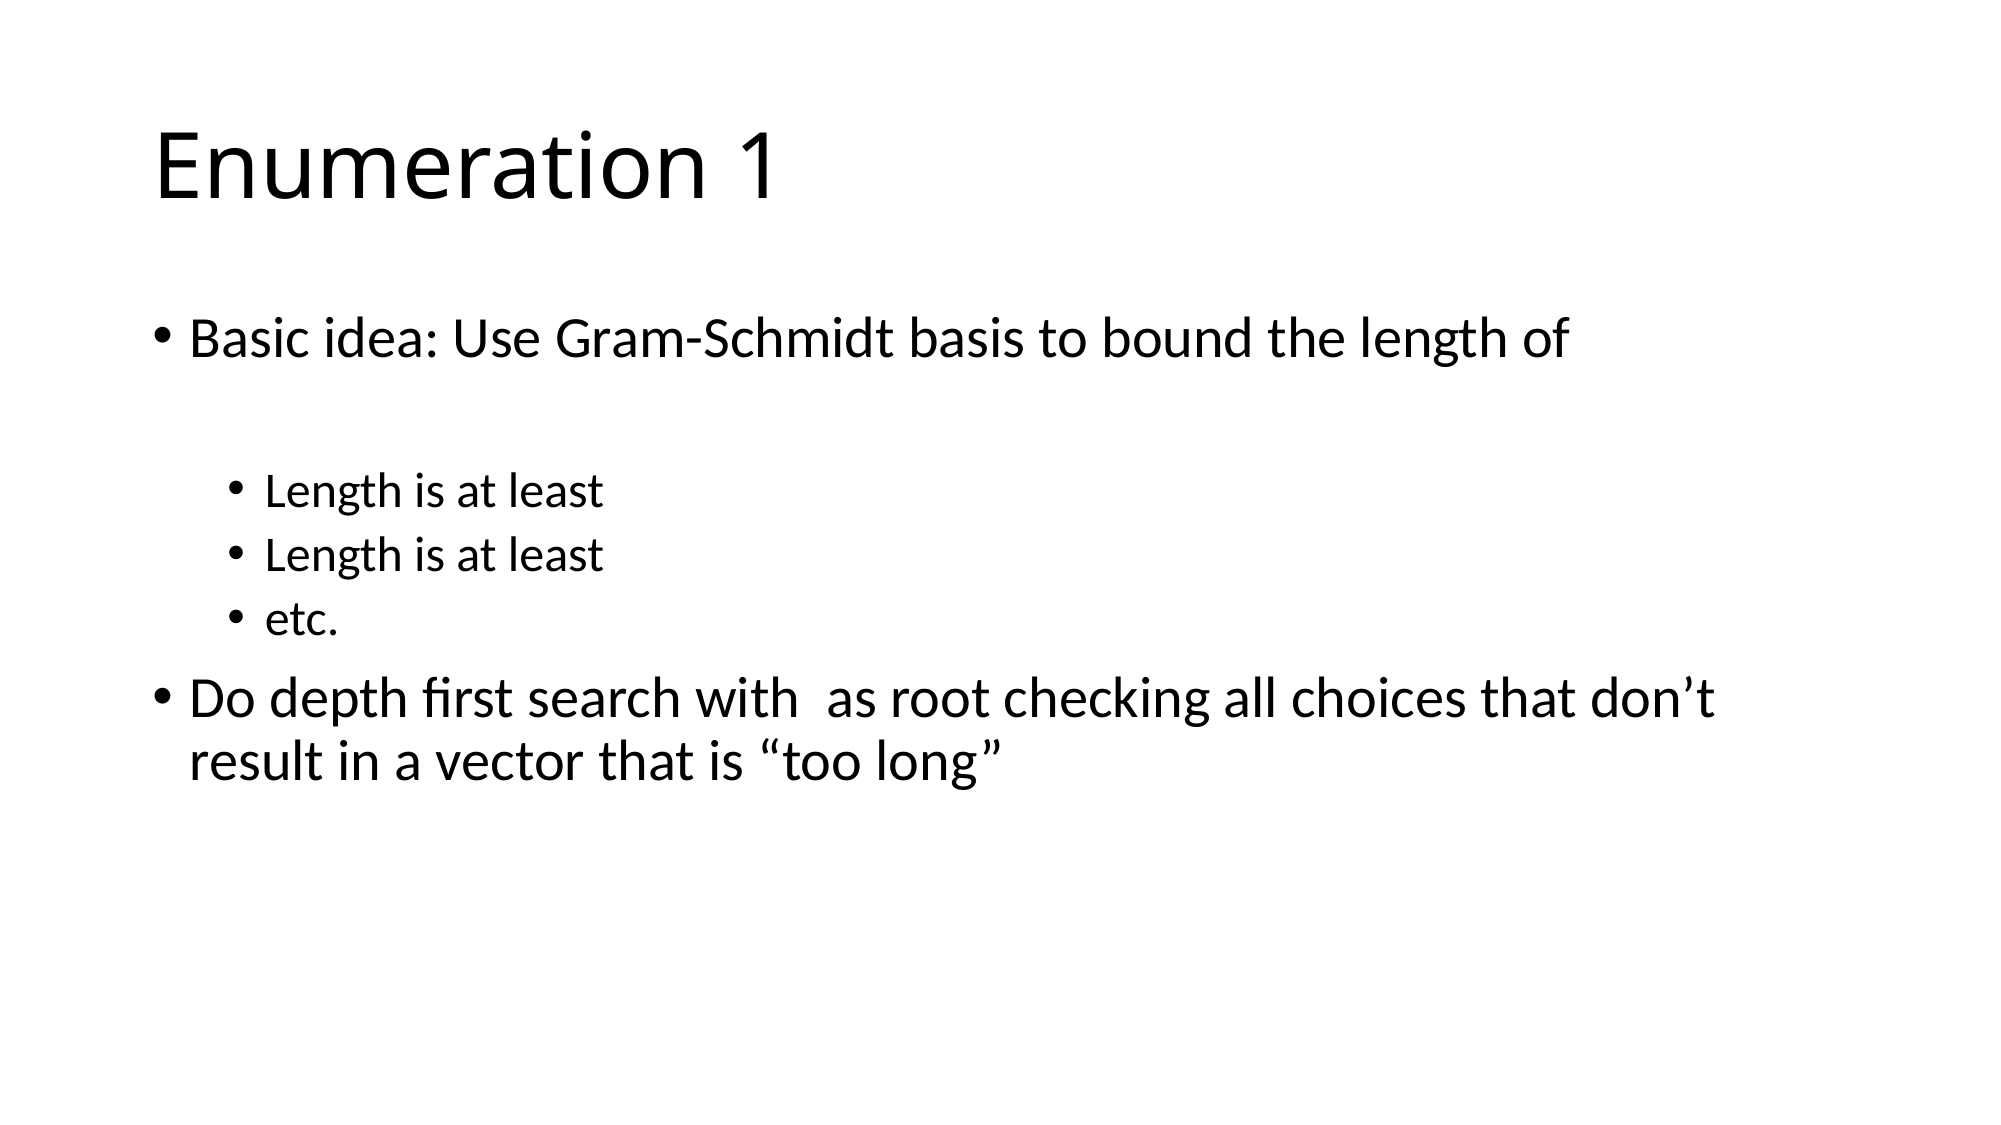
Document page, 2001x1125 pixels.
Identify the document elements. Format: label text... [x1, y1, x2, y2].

title Enumeration 1 [137, 59, 1863, 278]
